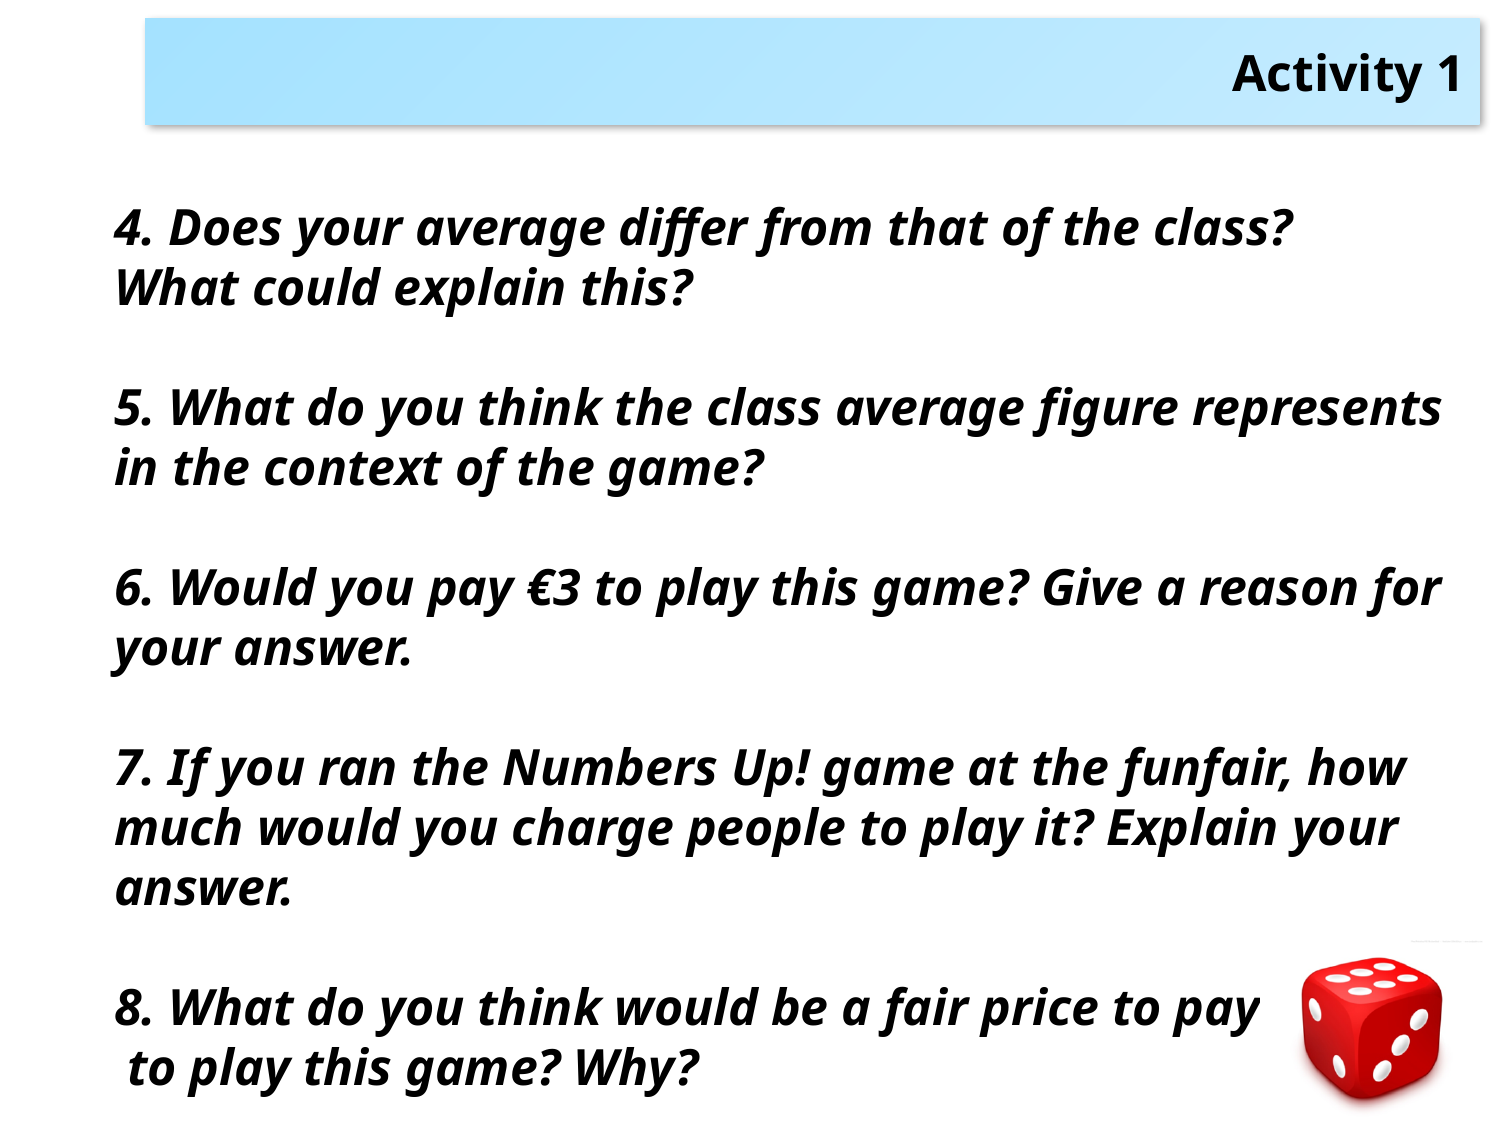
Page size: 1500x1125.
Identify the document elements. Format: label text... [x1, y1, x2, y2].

text_box 4. Does your average differ from that of the class? What could explain this? 5. What do you think the class average figure represents in the context of the game? 6. Would you pay €3 to play this game? Give a reason for your answer. 7. If you ran the Numbers Up! game at the funfair, how much would you charge people to play it? Explain your answer. 8. What do you think would be a fair price to pay to play this game? Why? [99, 187, 1460, 1103]
title Activity 1 [145, 18, 1480, 125]
picture [1259, 940, 1483, 1118]
